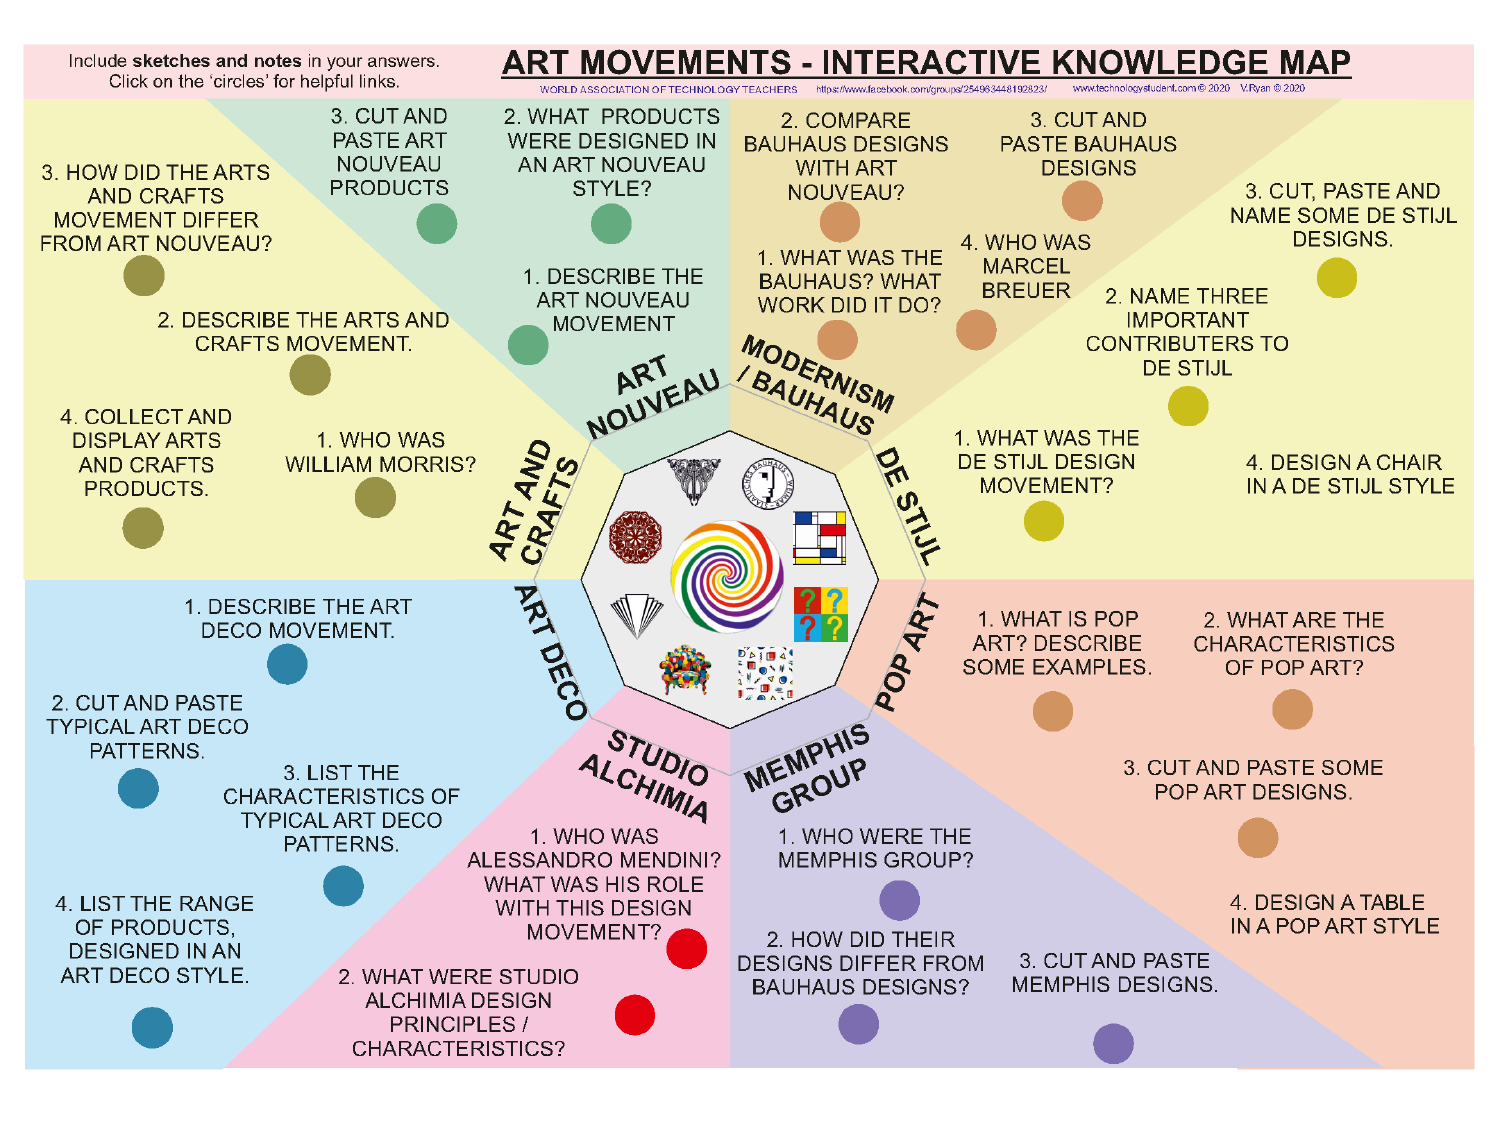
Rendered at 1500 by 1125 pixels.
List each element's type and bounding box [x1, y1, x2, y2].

text_box [0, 32, 1500, 1093]
